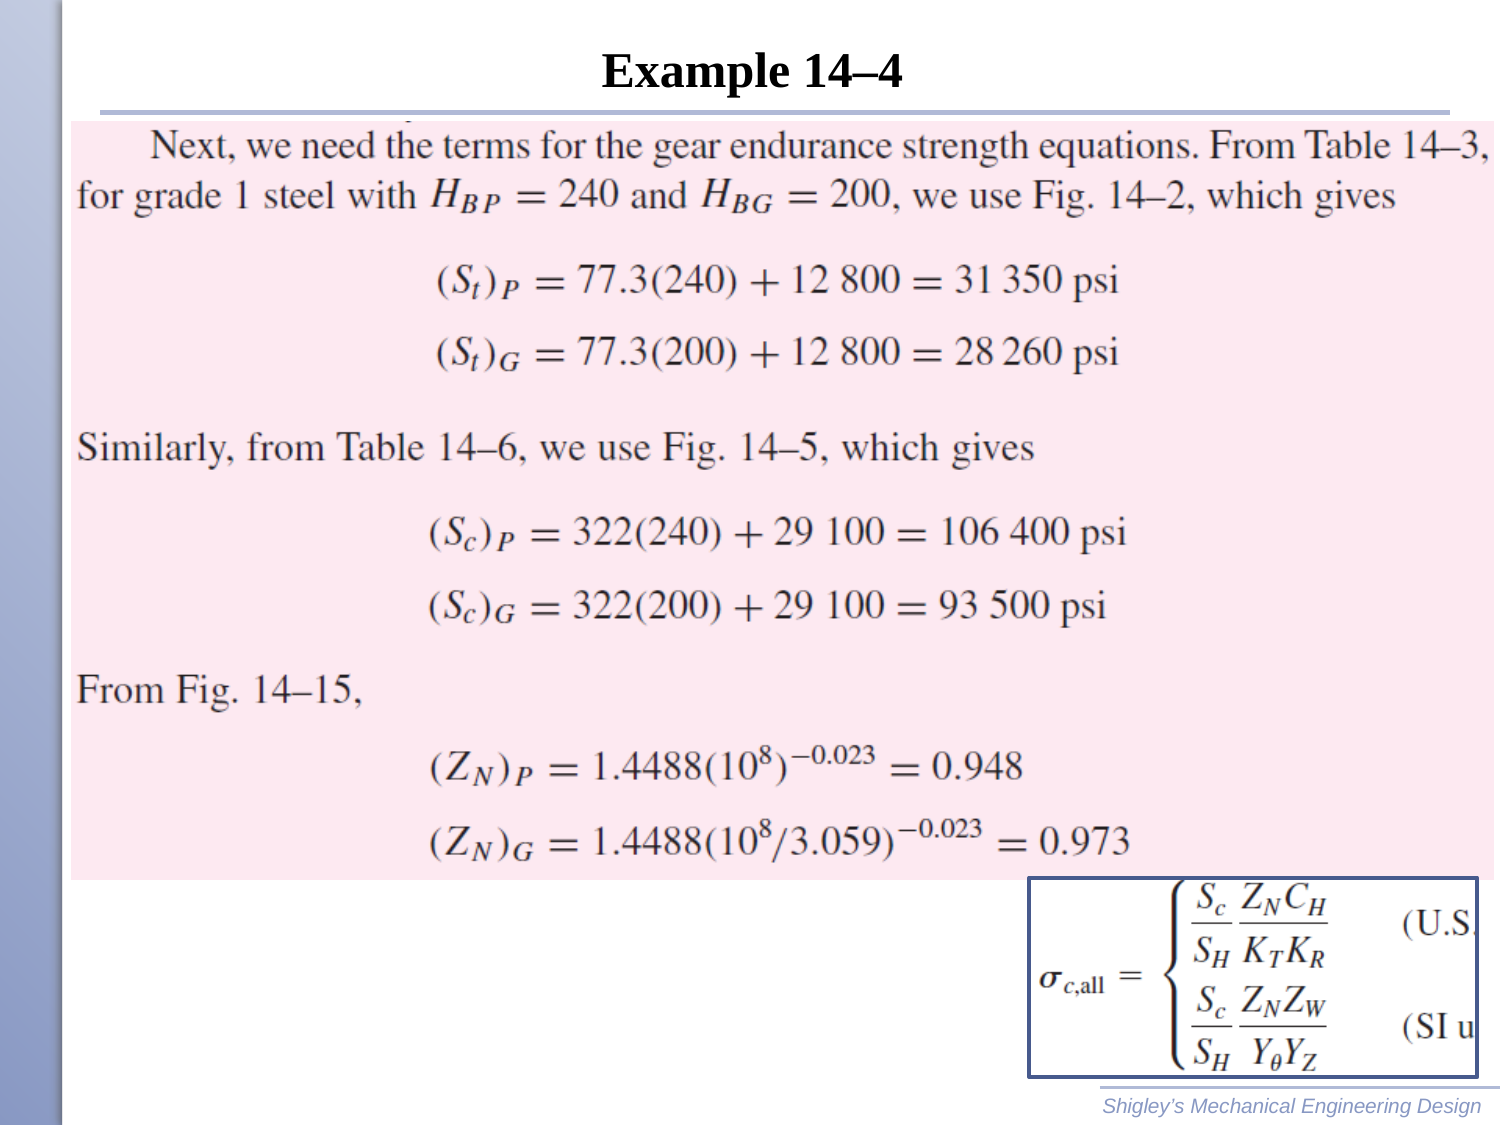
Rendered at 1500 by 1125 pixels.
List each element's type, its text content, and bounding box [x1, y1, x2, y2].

picture [71, 121, 1494, 1076]
title Example 14–4 [137, 29, 1368, 106]
footer Shigley’s Mechanical Engineering Design [1087, 1074, 1500, 1125]
